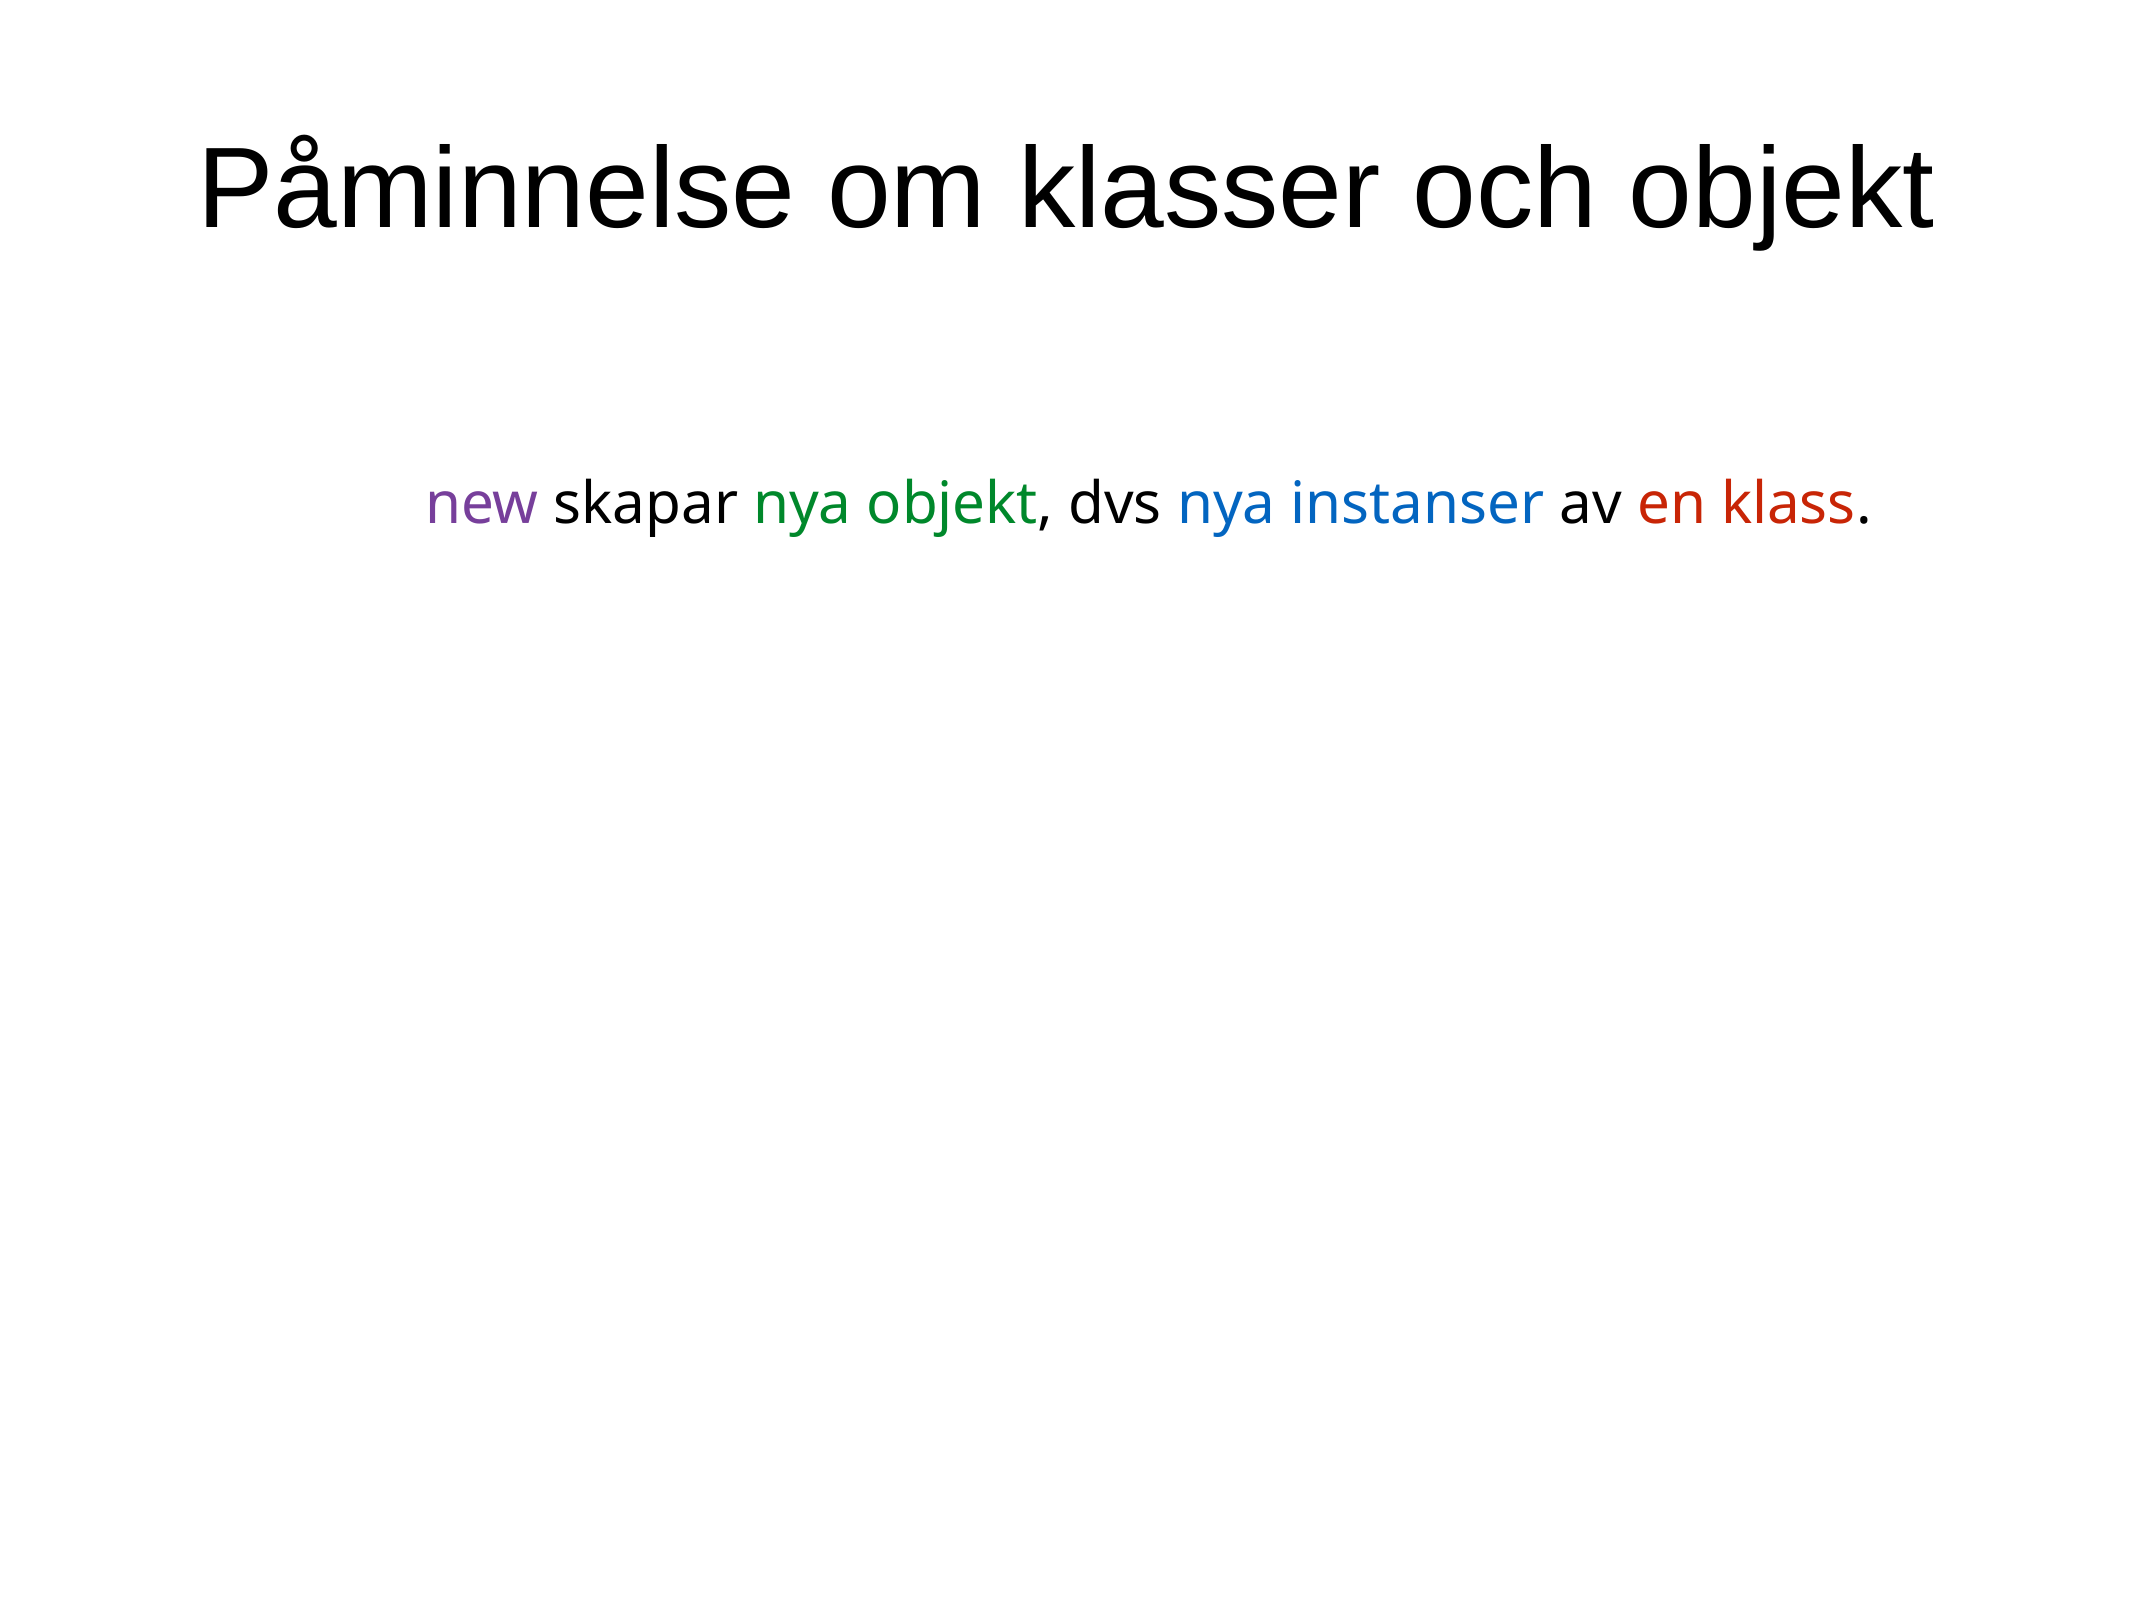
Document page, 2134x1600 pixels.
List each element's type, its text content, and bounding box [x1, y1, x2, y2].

text_box new skapar nya objekt, dvs nya instanser av en klass. [425, 465, 1917, 536]
text_box Påminnelse om klasser och objekt [10, 10, 2123, 365]
